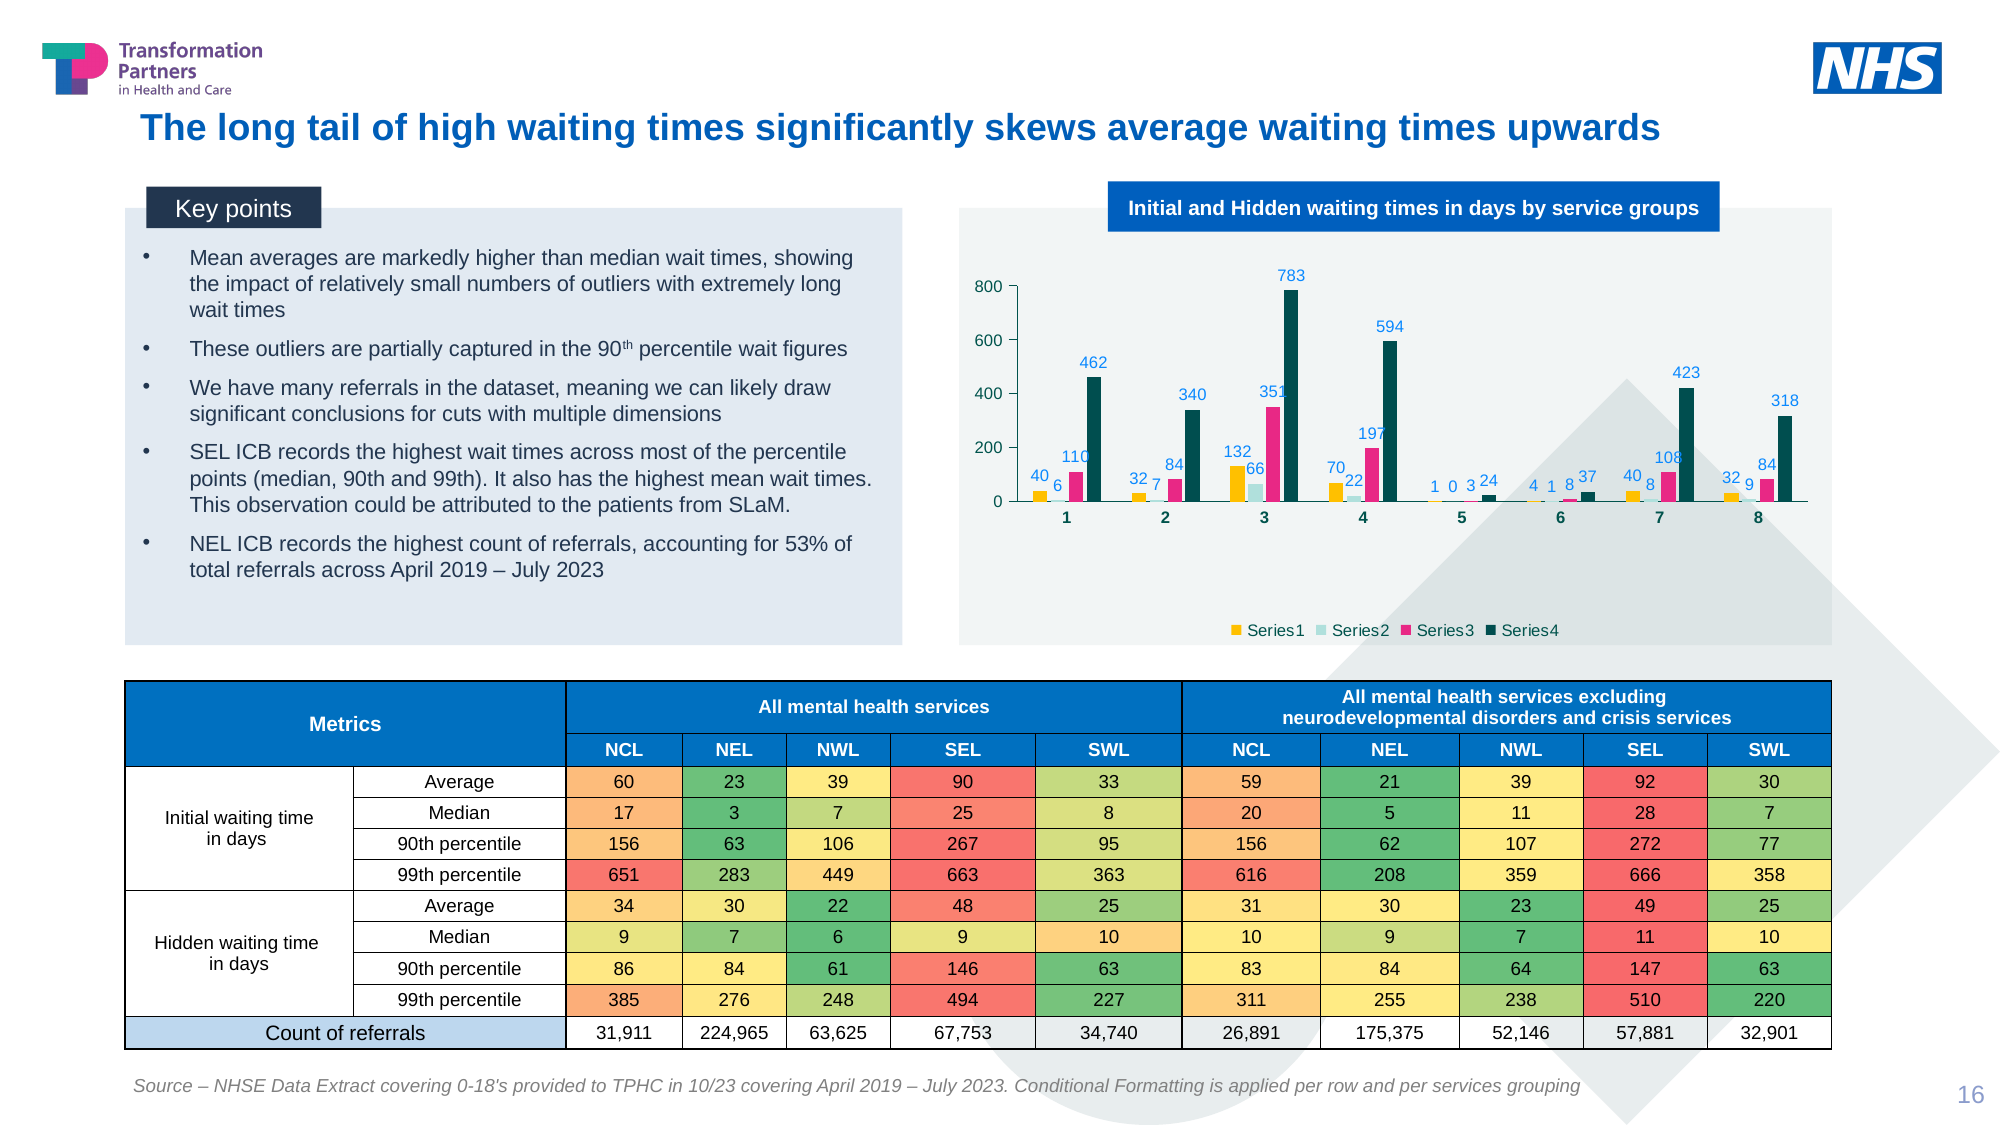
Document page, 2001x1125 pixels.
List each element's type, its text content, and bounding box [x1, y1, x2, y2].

table_cell 6 [787, 922, 890, 952]
table_cell 9 [1321, 922, 1459, 952]
table_cell 64 [1460, 953, 1583, 984]
table_cell Median [354, 922, 565, 952]
table_cell 385 [567, 985, 682, 1016]
table_cell 494 [891, 985, 1035, 1016]
table_cell 227 [1036, 985, 1181, 1016]
table_cell 84 [1321, 953, 1459, 984]
table_cell 666 [1584, 860, 1707, 890]
table_cell 95 [1036, 829, 1181, 859]
table_cell 90th percentile [354, 953, 565, 984]
table_cell 17 [567, 798, 682, 828]
table_cell 9 [567, 922, 682, 952]
table_cell 616 [1183, 860, 1320, 890]
table_cell 651 [567, 860, 682, 890]
table_cell 358 [1708, 860, 1831, 890]
text_box Initial and Hidden waiting times in days by service groups [1107, 180, 1721, 207]
table_cell 39 [787, 767, 890, 797]
table_cell 92 [1584, 767, 1707, 797]
table_cell SEL [1584, 734, 1707, 766]
table_cell 248 [787, 985, 890, 1016]
table_cell 147 [1584, 953, 1707, 984]
table_cell 99th percentile [354, 860, 565, 890]
table_cell 34,740 [1036, 1017, 1181, 1048]
table_cell 33 [1036, 767, 1181, 797]
table_cell 7 [683, 922, 786, 952]
table_cell 26,891 [1183, 1017, 1320, 1048]
table_cell 90 [891, 767, 1035, 797]
picture [1813, 42, 1942, 94]
table_cell Initial waiting time in days [126, 767, 353, 890]
table_cell 276 [683, 985, 786, 1016]
table_cell SEL [891, 734, 1035, 766]
table_cell 7 [1708, 798, 1831, 828]
table_cell 57,881 [1584, 1017, 1707, 1048]
table_cell 21 [1321, 767, 1459, 797]
table_cell 11 [1460, 798, 1583, 828]
table_cell 30 [1708, 767, 1831, 797]
table_cell 86 [567, 953, 682, 984]
table_cell Average [354, 891, 565, 921]
table_cell NEL [683, 734, 786, 766]
table_cell 10 [1183, 922, 1320, 952]
table_cell 7 [787, 798, 890, 828]
table_cell 5 [1321, 798, 1459, 828]
table_cell NCL [1183, 734, 1320, 766]
table_cell 25 [891, 798, 1035, 828]
table_cell 224,965 [683, 1017, 786, 1048]
table_cell 146 [891, 953, 1035, 984]
table_cell 67,753 [891, 1017, 1035, 1048]
table_cell Average [354, 767, 565, 797]
table_cell 311 [1183, 985, 1320, 1016]
table_cell 283 [683, 860, 786, 890]
table_cell 63 [1708, 953, 1831, 984]
table_cell 8 [1036, 798, 1181, 828]
table_cell 7 [1460, 922, 1583, 952]
table_cell 359 [1460, 860, 1583, 890]
table_cell 3 [683, 798, 786, 828]
table_cell 61 [787, 953, 890, 984]
table_cell 77 [1708, 829, 1831, 859]
table_cell Hidden waiting time in days [126, 891, 353, 1016]
table_cell 52,146 [1460, 1017, 1583, 1048]
table_cell Count of referrals [126, 1017, 565, 1048]
table_cell 34 [567, 891, 682, 921]
table_cell 49 [1584, 891, 1707, 921]
table_cell 272 [1584, 829, 1707, 859]
table_cell 28 [1584, 798, 1707, 828]
table_cell 90th percentile [354, 829, 565, 859]
table_cell NEL [1321, 734, 1459, 766]
table_cell 23 [1460, 891, 1583, 921]
table_cell NWL [1460, 734, 1583, 766]
table_cell 22 [787, 891, 890, 921]
table_header Metrics [126, 682, 565, 766]
table_cell 238 [1460, 985, 1583, 1016]
table_cell 62 [1321, 829, 1459, 859]
table_cell 267 [891, 829, 1035, 859]
table_cell Median [354, 798, 565, 828]
table_cell 156 [1183, 829, 1320, 859]
table_cell 220 [1708, 985, 1831, 1016]
table_cell 60 [567, 767, 682, 797]
table_cell 449 [787, 860, 890, 890]
table_cell 63 [683, 829, 786, 859]
chart [959, 207, 1832, 646]
table_cell 25 [1036, 891, 1181, 921]
table_cell 39 [1460, 767, 1583, 797]
text_box Key points [146, 186, 322, 229]
table_cell 208 [1321, 860, 1459, 890]
table_cell 255 [1321, 985, 1459, 1016]
table_cell 63,625 [787, 1017, 890, 1048]
table_cell 63 [1036, 953, 1181, 984]
table_cell NWL [787, 734, 890, 766]
table_cell 25 [1708, 891, 1831, 921]
table_cell 31 [1183, 891, 1320, 921]
table_cell 99th percentile [354, 985, 565, 1016]
table_cell 59 [1183, 767, 1320, 797]
table_cell 32,901 [1708, 1017, 1831, 1048]
table_cell 156 [567, 829, 682, 859]
slide_number 16 [1854, 1063, 2000, 1124]
table_cell 23 [683, 767, 786, 797]
table_cell 175,375 [1321, 1017, 1459, 1048]
table_header All mental health services [567, 682, 1181, 733]
table_cell 510 [1584, 985, 1707, 1016]
table_cell 48 [891, 891, 1035, 921]
table_cell 83 [1183, 953, 1320, 984]
table_cell 9 [891, 922, 1035, 952]
table_cell 106 [787, 829, 890, 859]
table_cell 31,911 [567, 1017, 682, 1048]
table_cell 11 [1584, 922, 1707, 952]
table_cell SWL [1036, 734, 1181, 766]
table_cell SWL [1708, 734, 1831, 766]
table_cell 10 [1708, 922, 1831, 952]
table_cell 663 [891, 860, 1035, 890]
text_box Mean averages are markedly higher than median wait times, showing the impact of relatively small numbers of outliers with extremely long wait times These outliers are partially captured in the 90th percentile wait figures We have many referrals in the dataset, meaning we can likely draw significant conclusions for cuts with multiple dimensions SEL ICB records the highest wait times across most of the percentile points (median, 90th and 99th). It also has the highest mean wait times. This observation could be attributed to the patients from SLaM. NEL ICB records the highest count of referrals, accounting for 53% of total referrals across April 2019 – July 2023 [125, 207, 903, 646]
table_cell 107 [1460, 829, 1583, 859]
table_cell NCL [567, 734, 682, 766]
title The long tail of high waiting times significantly skews average waiting times upwards [125, 100, 1854, 221]
table_cell 30 [1321, 891, 1459, 921]
text_box Source – NHSE Data Extract covering 0-18's provided to TPHC in 10/23 covering April 2019 – July 2023. Conditional Formatting is applied per row and per services grouping [118, 1066, 1868, 1104]
table_cell 363 [1036, 860, 1181, 890]
table_header All mental health services excluding neurodevelopmental disorders and crisis services [1183, 682, 1831, 733]
table_cell 30 [683, 891, 786, 921]
table_cell 10 [1036, 922, 1181, 952]
table_cell 84 [683, 953, 786, 984]
table_cell 20 [1183, 798, 1320, 828]
